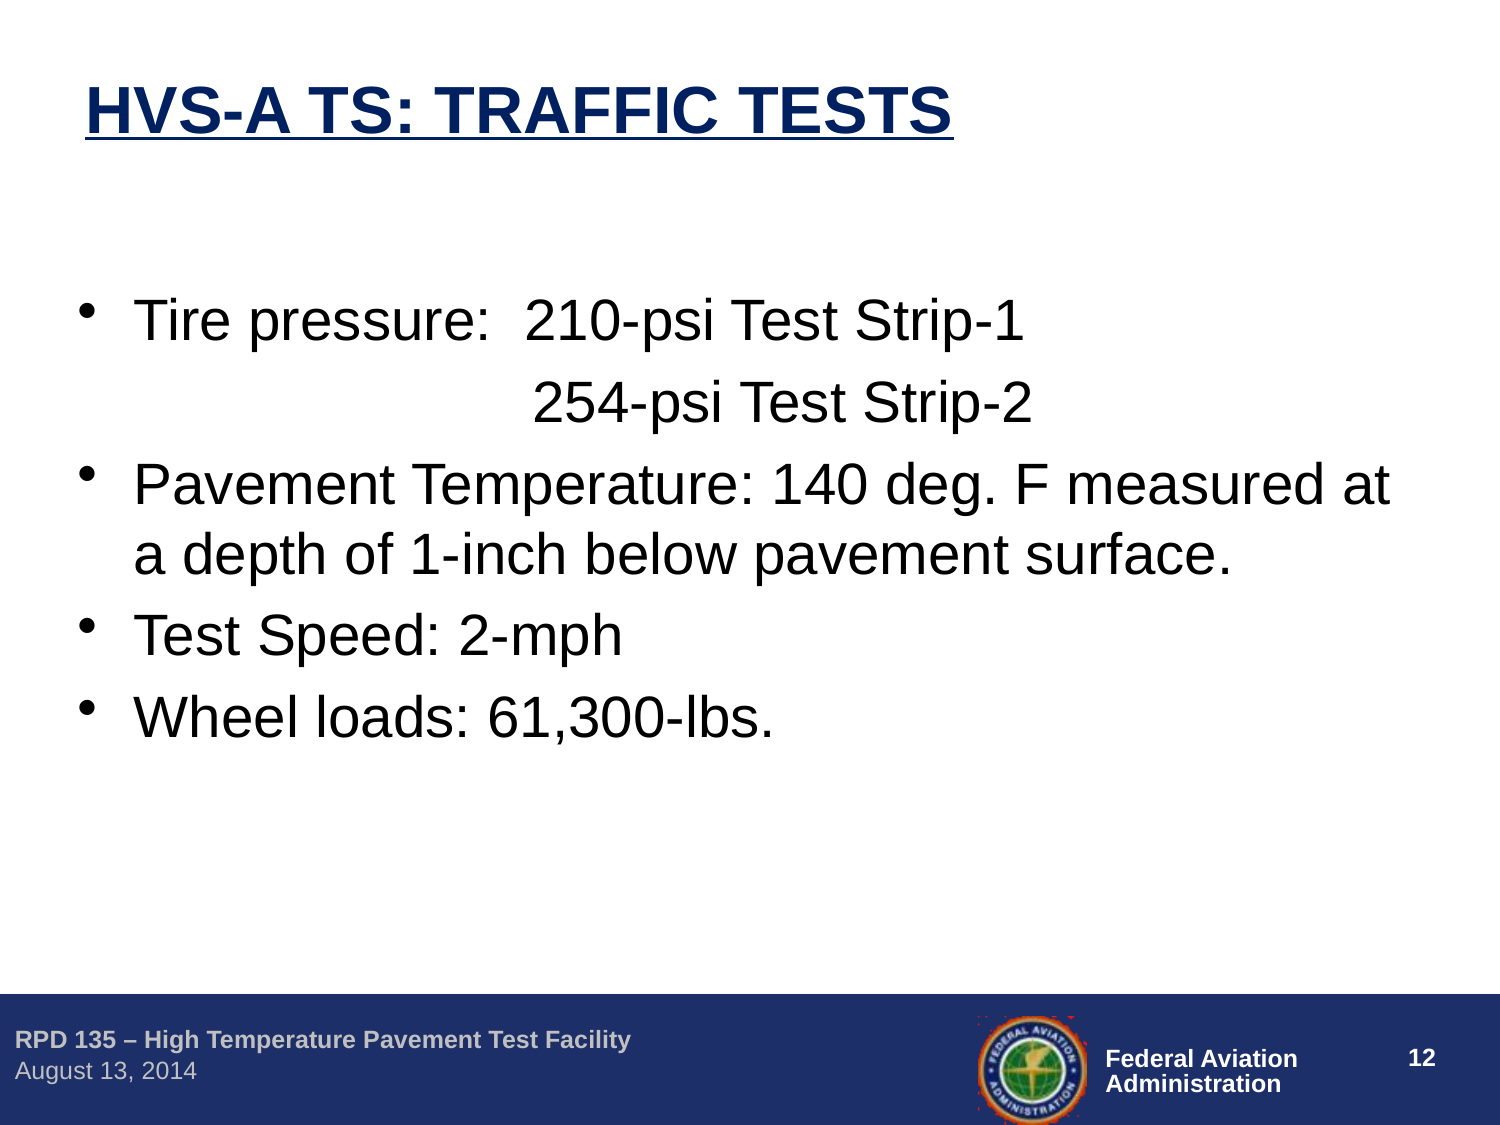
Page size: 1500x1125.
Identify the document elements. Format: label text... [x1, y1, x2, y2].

list Tire pressure: 210-psi Test Strip-1 254-psi Test Strip-2 Pavement Temperature: 140 deg. F measured at a depth of 1-inch below pavement surface. Test Speed: 2-mph Wheel loads: 61,300-lbs. [62, 275, 1424, 892]
title HVS-A TS: TRAFFIC TESTS [70, 56, 1461, 157]
picture [978, 1016, 1087, 1125]
